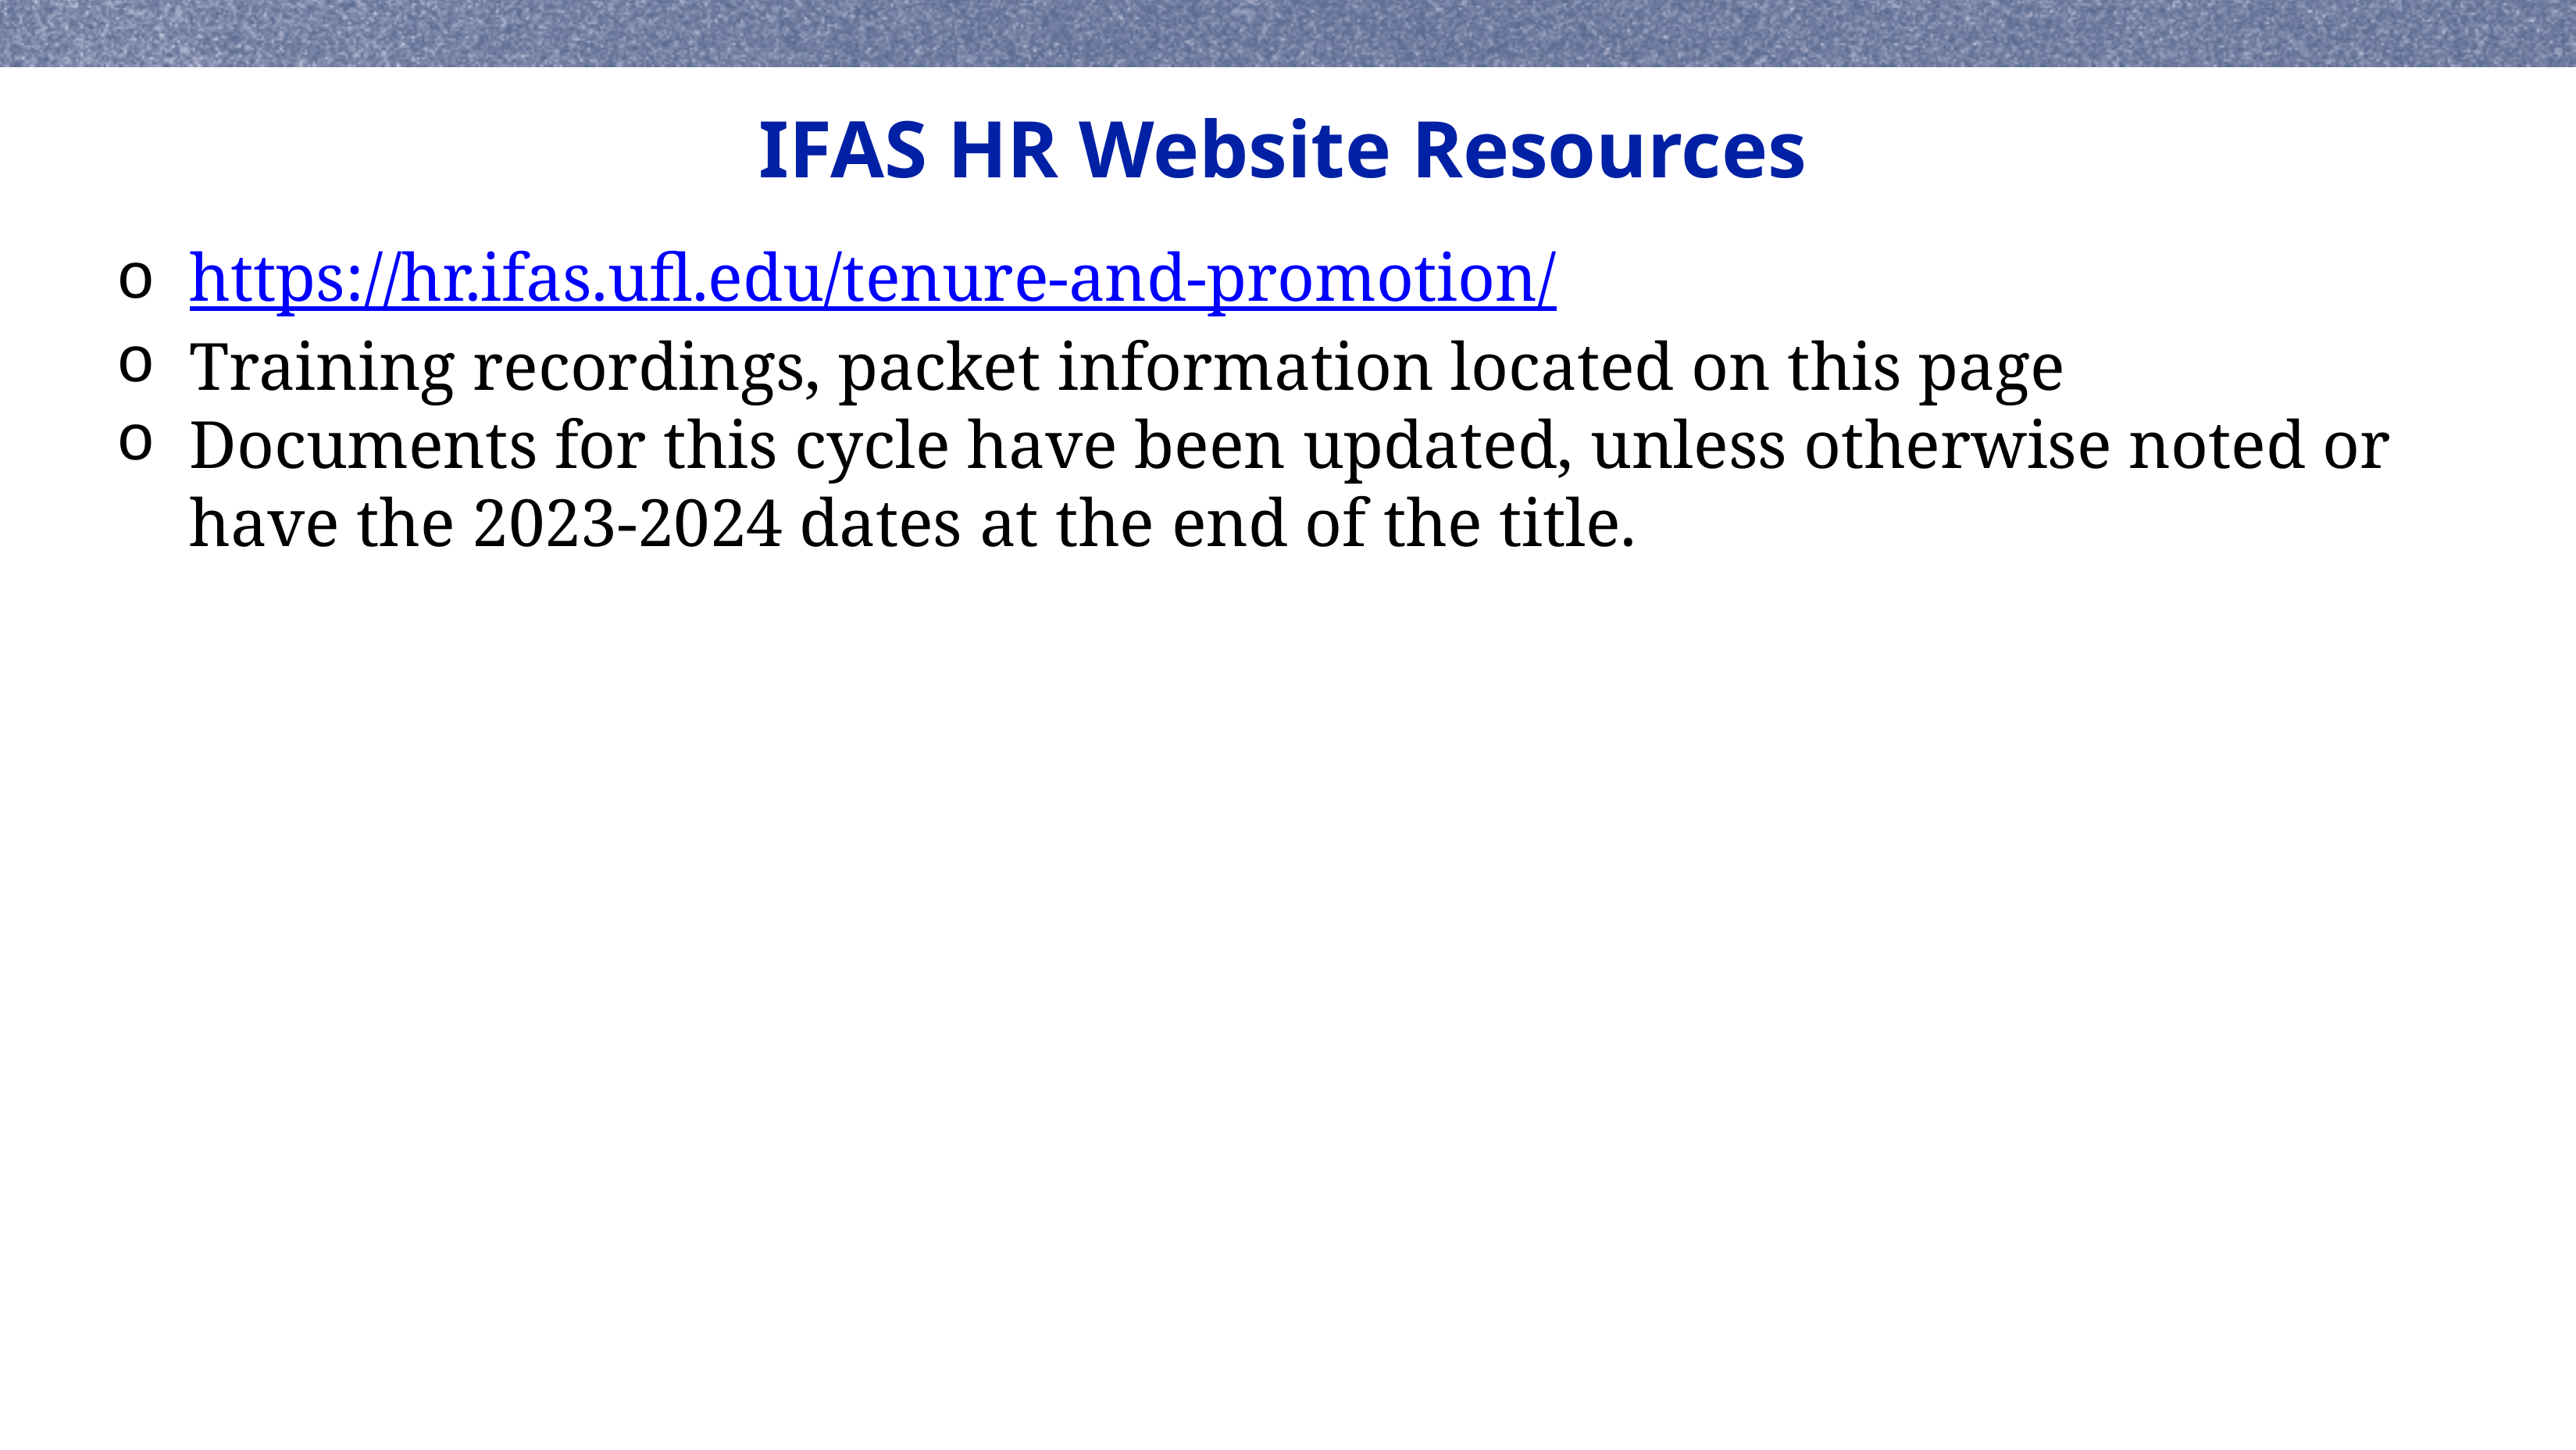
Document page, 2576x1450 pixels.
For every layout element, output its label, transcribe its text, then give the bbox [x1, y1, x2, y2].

title IFAS HR Website Resources [272, 99, 2294, 236]
picture [0, 0, 2576, 67]
list https://hr.ifas.ufl.edu/tenure-and-promotion/ Training recordings, packet information located on this page Documents for this cycle have been updated, unless otherwise noted or have the 2023-2024 dates at the end of the title. [116, 236, 2489, 552]
